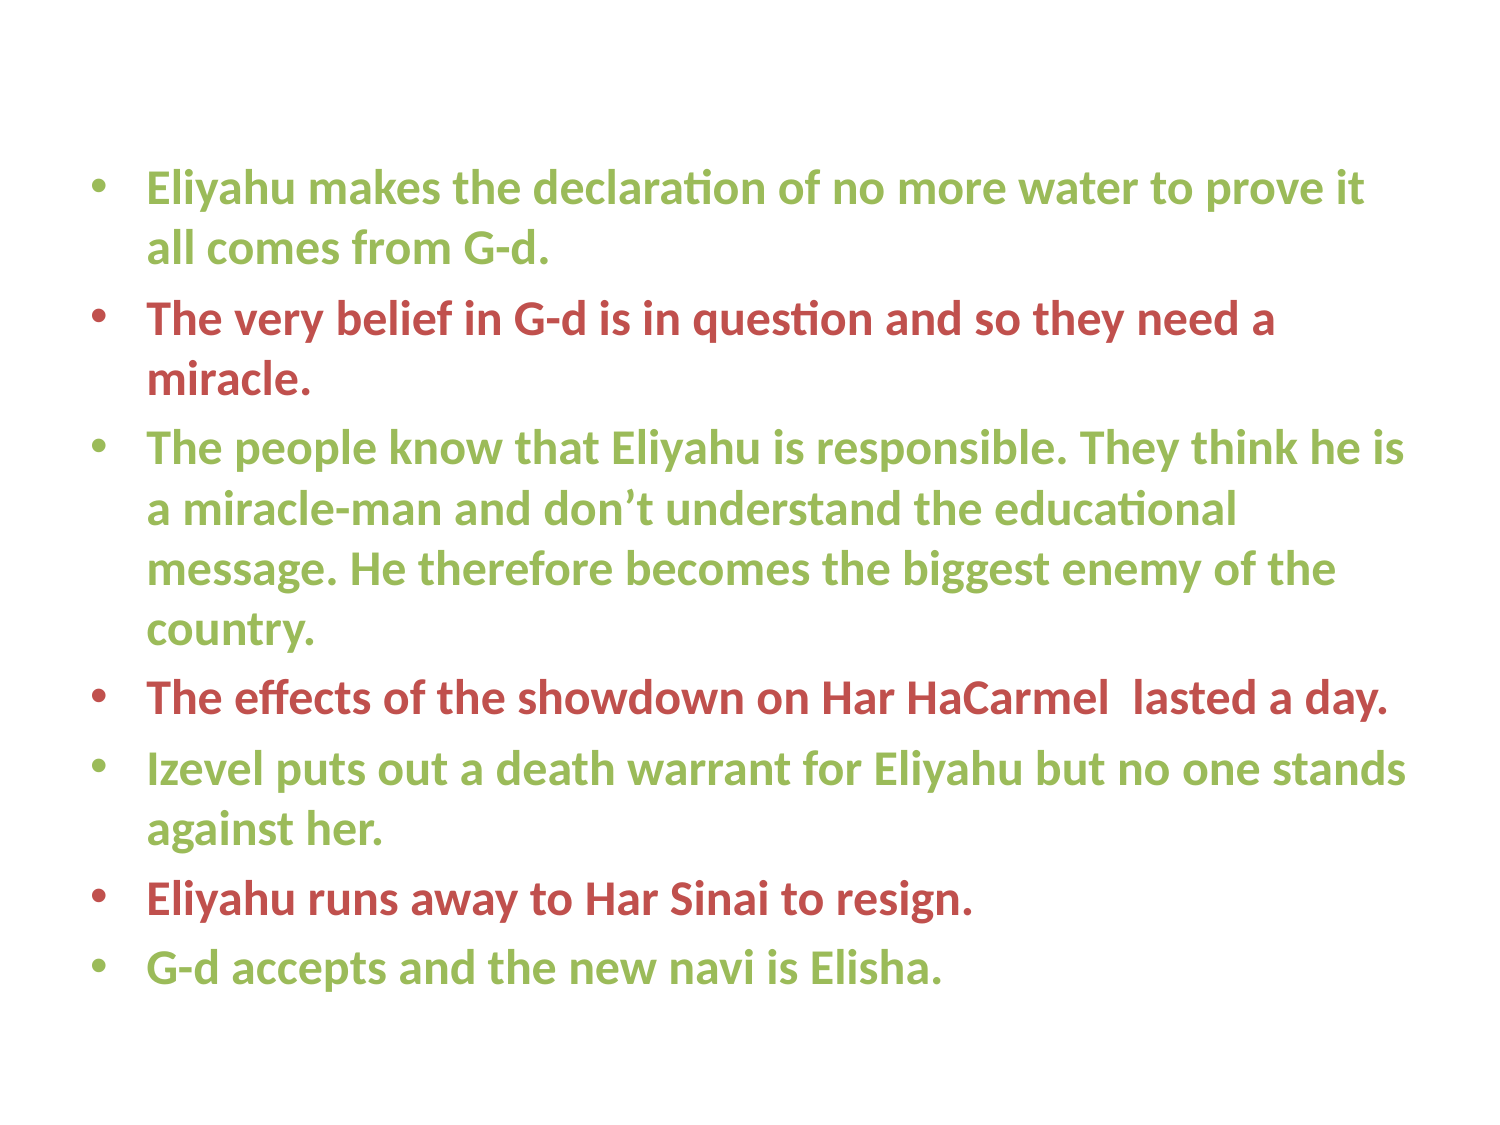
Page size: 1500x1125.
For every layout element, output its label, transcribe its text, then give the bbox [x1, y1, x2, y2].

list Eliyahu makes the declaration of no more water to prove it all comes from G-d. The very belief in G-d is in question and so they need a miracle. The people know that Eliyahu is responsible. They think he is a miracle-man and don’t understand the educational message. He therefore becomes the biggest enemy of the country. The effects of the showdown on Har HaCarmel lasted a day. Izevel puts out a death warrant for Eliyahu but no one stands against her. Eliyahu runs away to Har Sinai to resign. G-d accepts and the new navi is Elisha. [75, 62, 1425, 1088]
